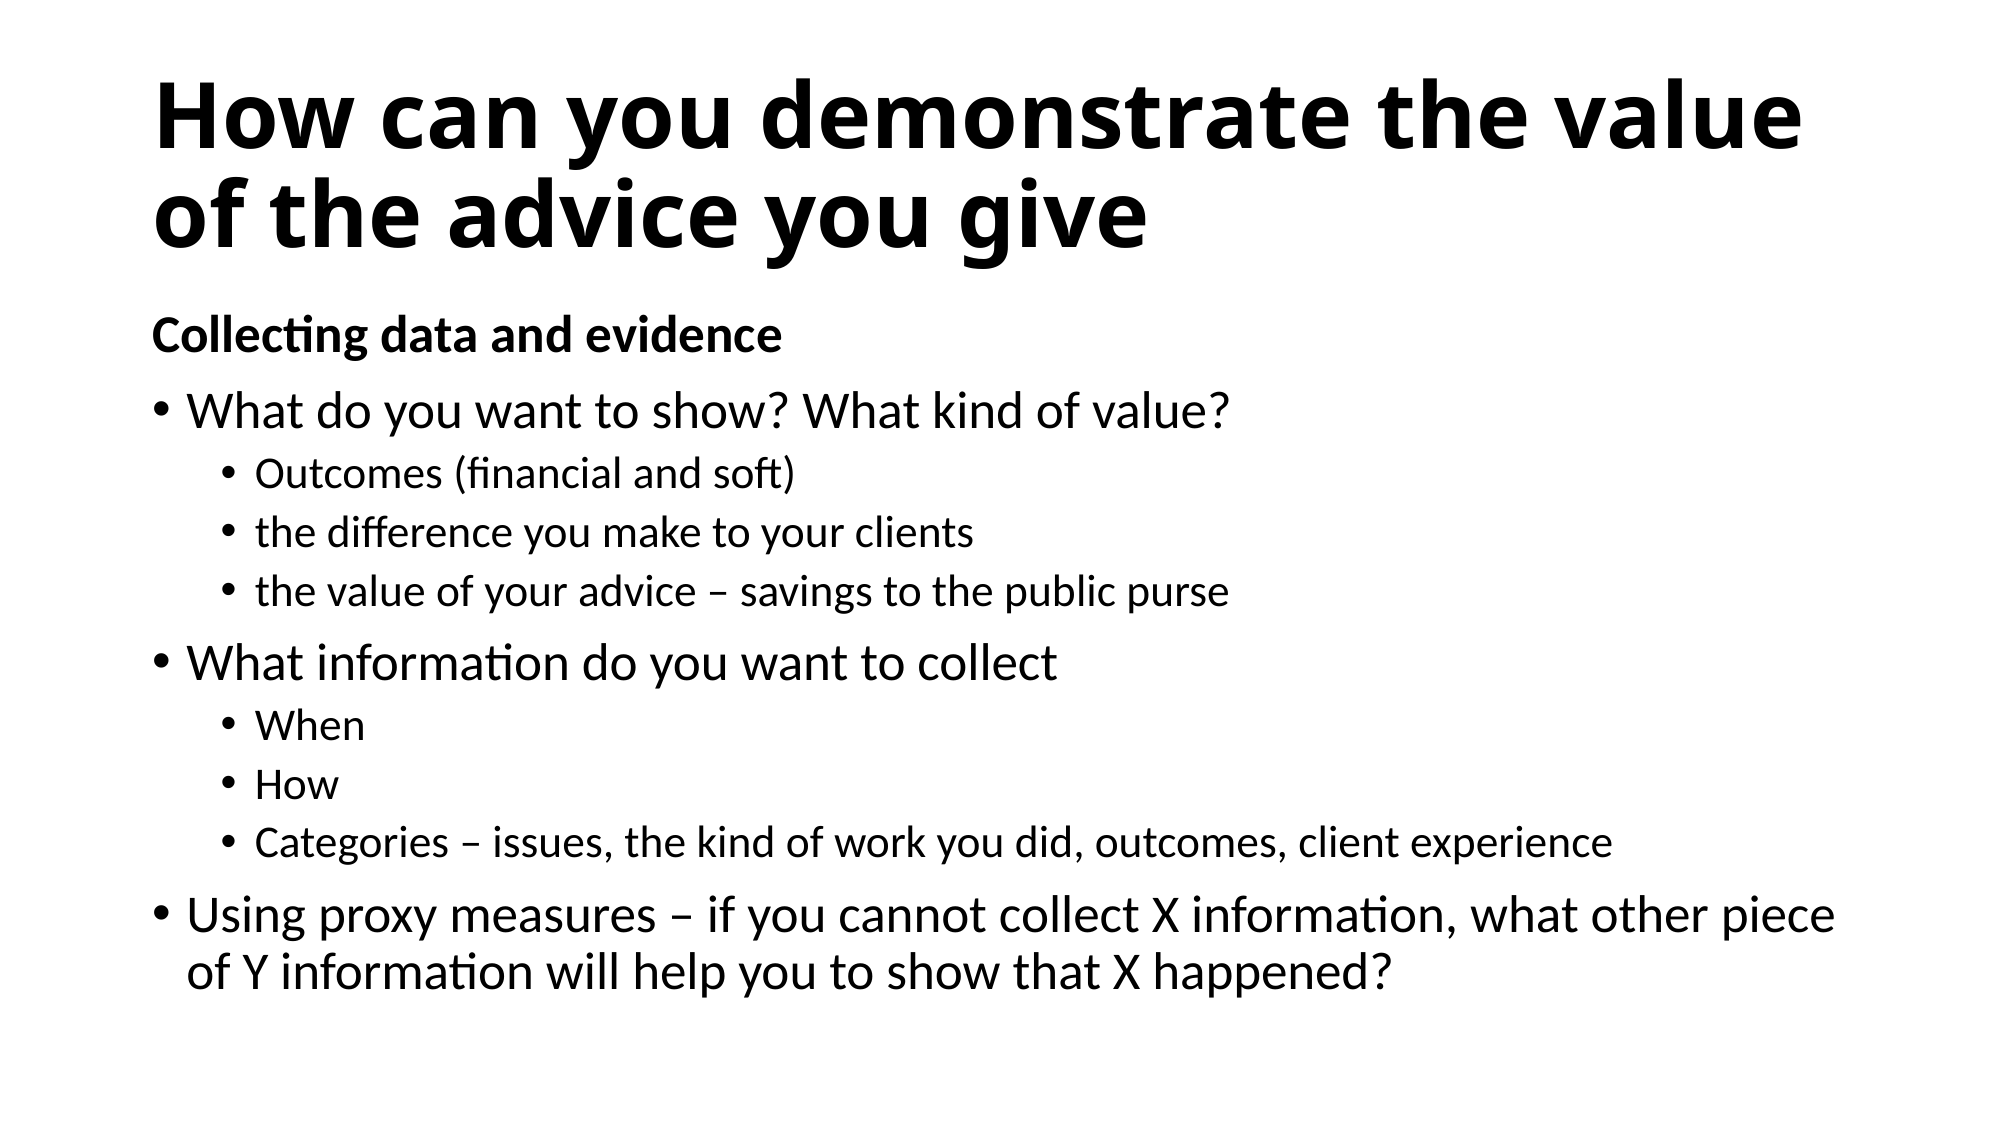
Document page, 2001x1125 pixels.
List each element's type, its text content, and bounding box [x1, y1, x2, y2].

list Collecting data and evidence What do you want to show? What kind of value? Outcomes (financial and soft) the difference you make to your clients the value of your advice – savings to the public purse What information do you want to collect When How Categories – issues, the kind of work you did, outcomes, client experience Using proxy measures – if you cannot collect X information, what other piece of Y information will help you to show that X happened? [137, 299, 1863, 1014]
title How can you demonstrate the value of the advice you give [137, 59, 1863, 278]
